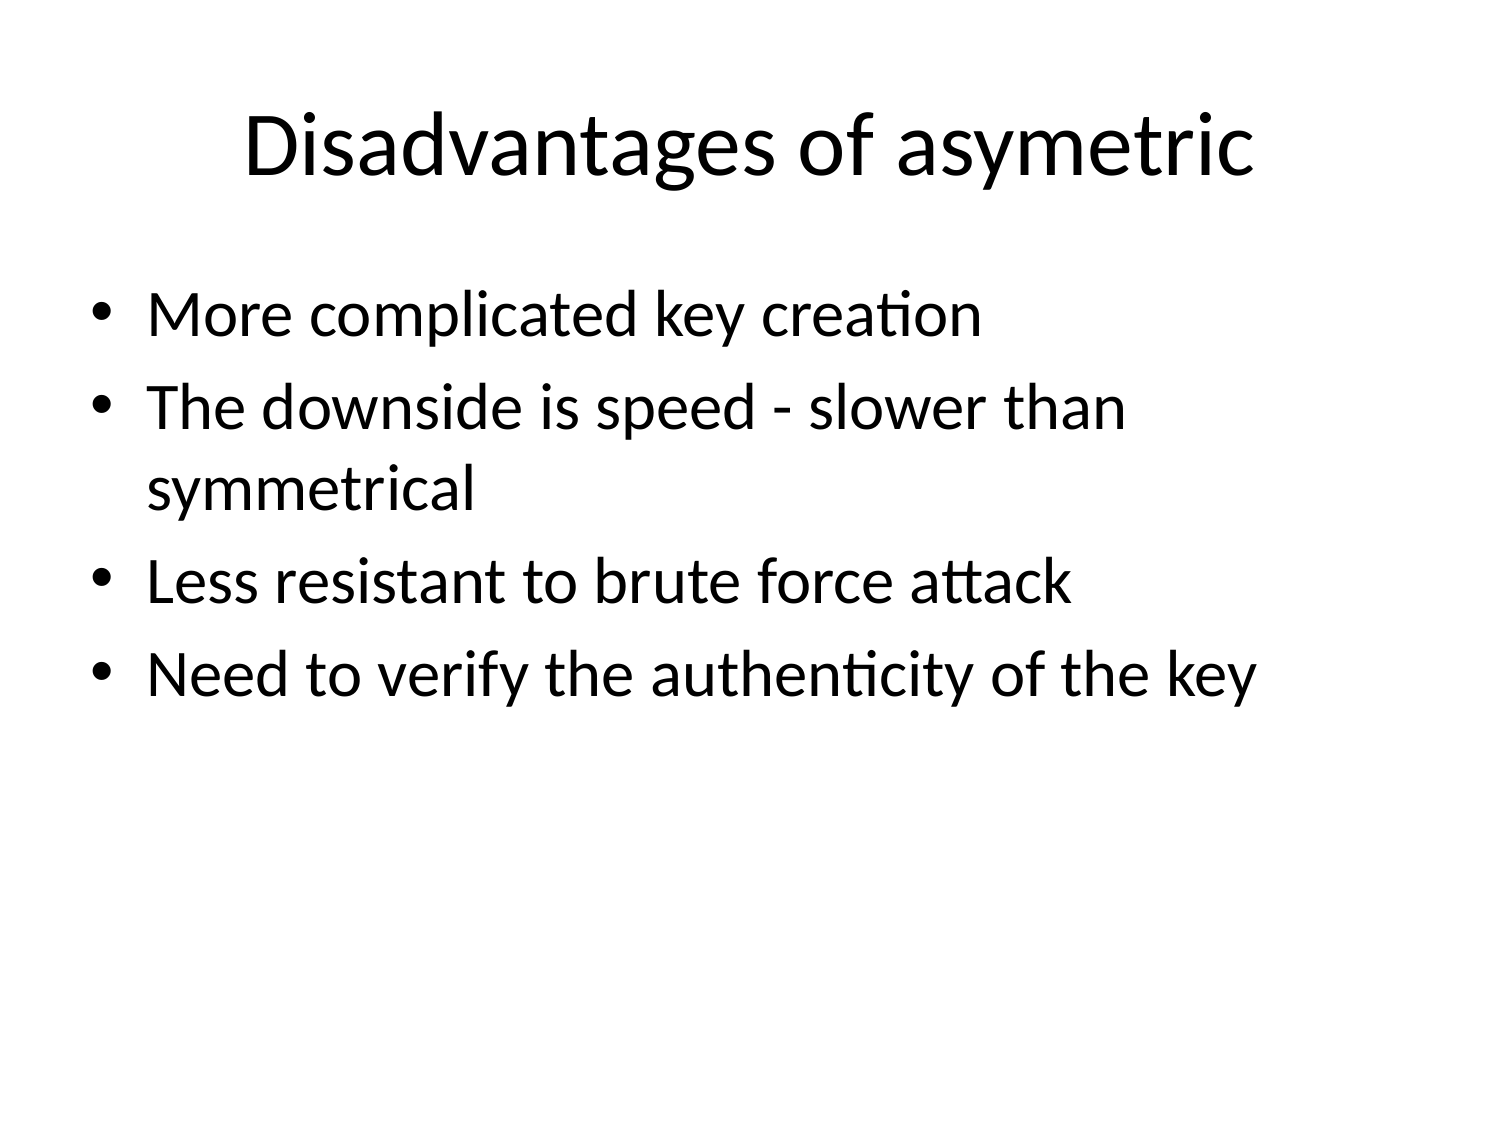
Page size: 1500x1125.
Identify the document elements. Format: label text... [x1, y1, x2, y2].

title Disadvantages of asymetric [75, 45, 1425, 233]
list More complicated key creation The downside is speed - slower than symmetrical Less resistant to brute force attack Need to verify the authenticity of the key [75, 262, 1425, 1005]
